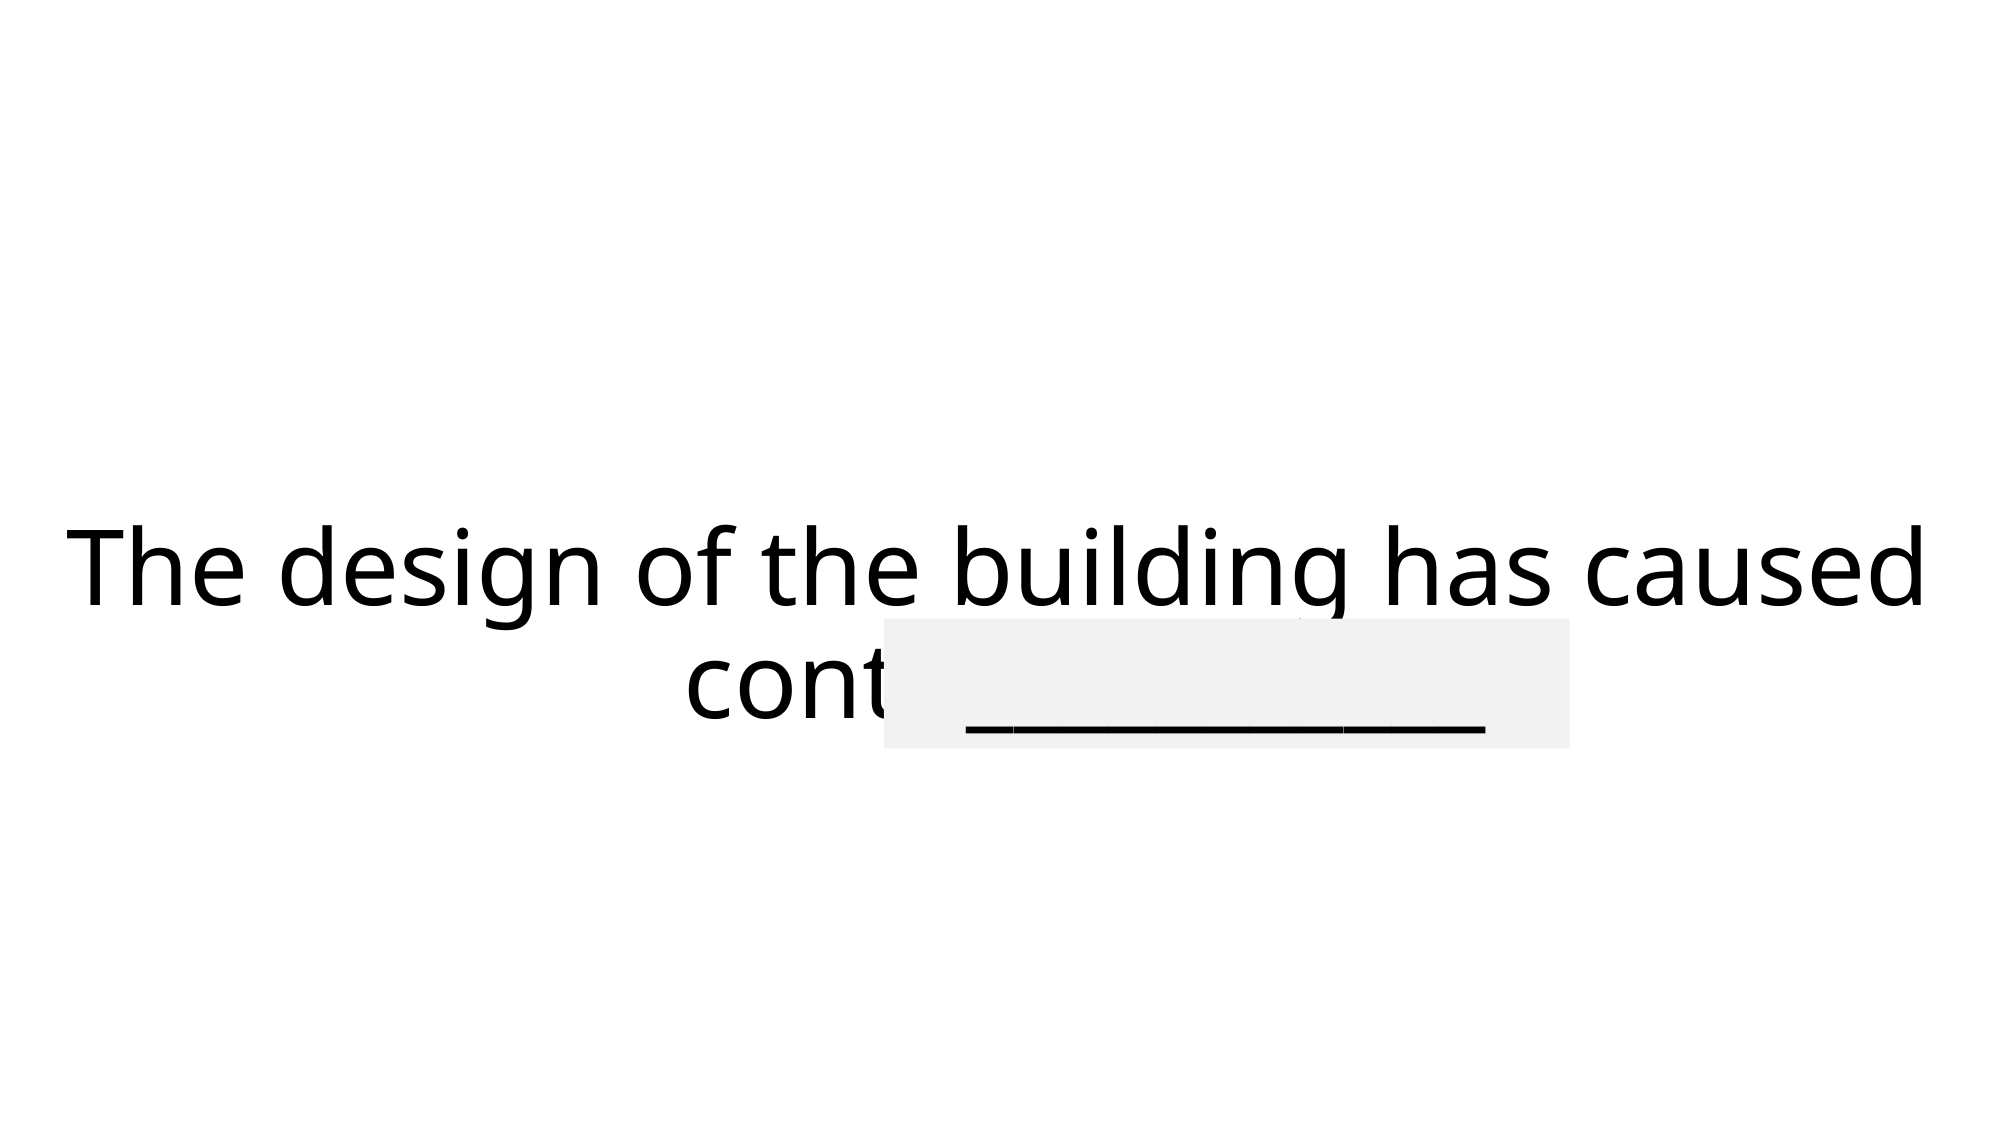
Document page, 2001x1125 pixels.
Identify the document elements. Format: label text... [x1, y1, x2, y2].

text_box ___________ [883, 618, 1570, 749]
title The design of the building has caused controversy. [50, 505, 1948, 749]
